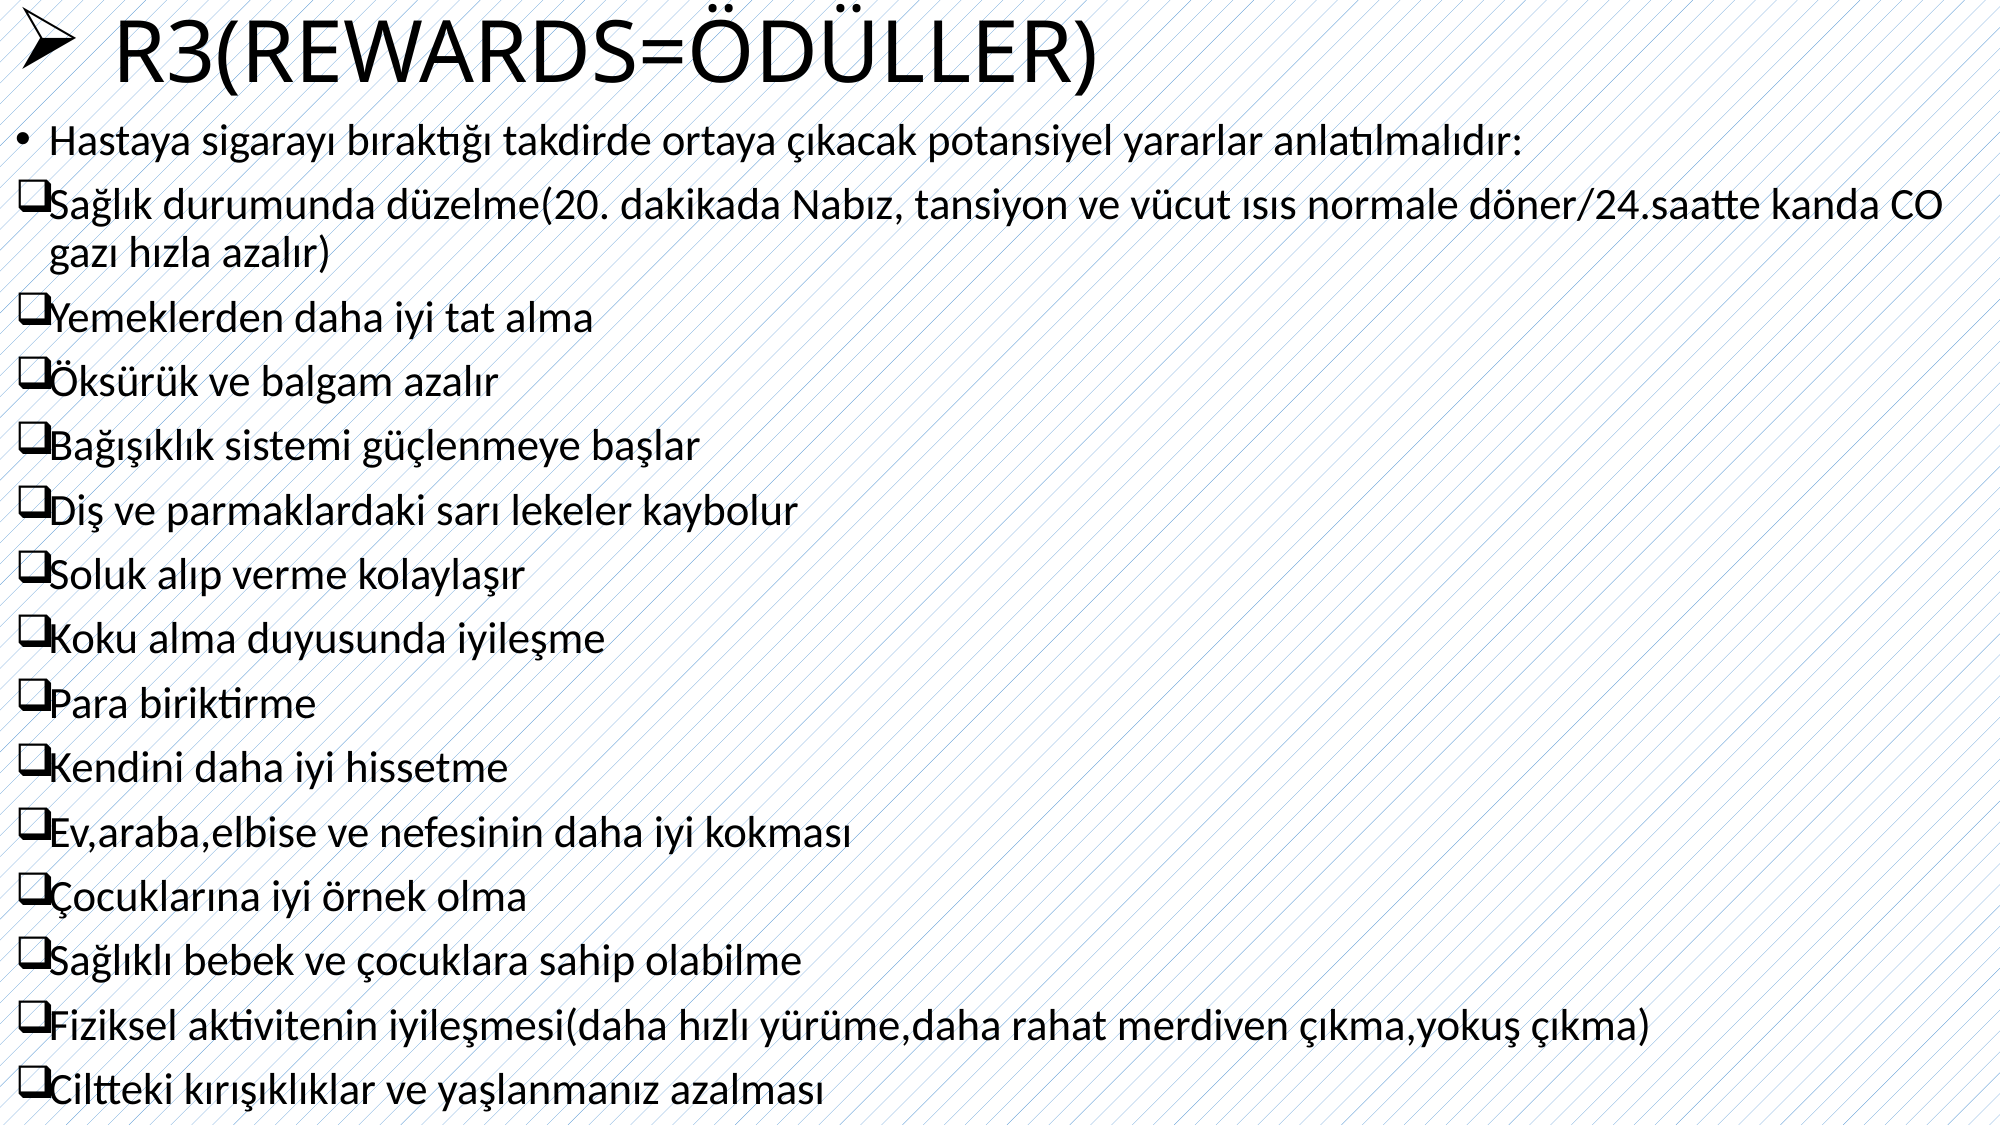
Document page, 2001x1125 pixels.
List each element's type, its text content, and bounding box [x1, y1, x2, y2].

list Hastaya sigarayı bıraktığı takdirde ortaya çıkacak potansiyel yararlar anlatılmalıdır: Sağlık durumunda düzelme(20. dakikada Nabız, tansiyon ve vücut ısıs normale döner/24.saatte kanda CO gazı hızla azalır) Yemeklerden daha iyi tat alma Öksürük ve balgam azalır Bağışıklık sistemi güçlenmeye başlar Diş ve parmaklardaki sarı lekeler kaybolur Soluk alıp verme kolaylaşır Koku alma duyusunda iyileşme Para biriktirme Kendini daha iyi hissetme Ev,araba,elbise ve nefesinin daha iyi kokması Çocuklarına iyi örnek olma Sağlıklı bebek ve çocuklara sahip olabilme Fiziksel aktivitenin iyileşmesi(daha hızlı yürüme,daha rahat merdiven çıkma,yokuş çıkma) Ciltteki kırışıklıklar ve yaşlanmanız azalması [0, 108, 2000, 1125]
title R3(REWARDS=ÖDÜLLER) [0, 0, 2000, 108]
footer [662, 1042, 1338, 1103]
